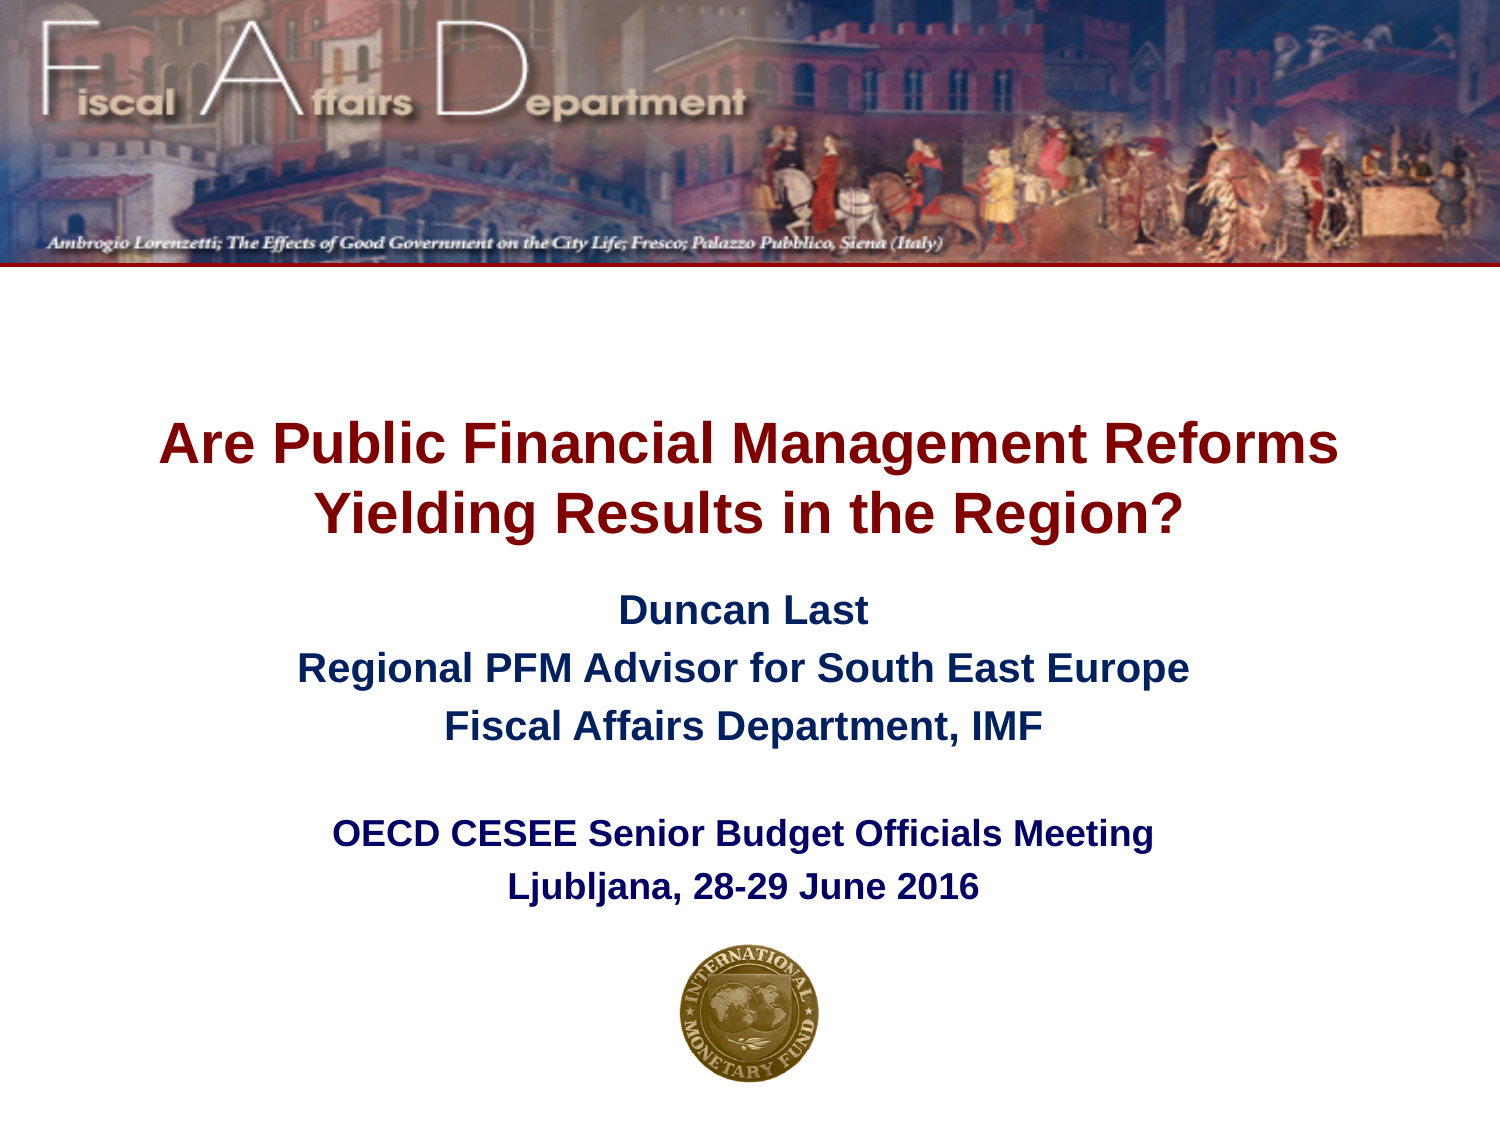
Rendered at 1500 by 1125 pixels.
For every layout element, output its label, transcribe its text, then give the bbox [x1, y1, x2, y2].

title Are Public Financial Management Reforms Yielding Results in the Region? [112, 387, 1388, 563]
subtitle Duncan Last Regional PFM Advisor for South East Europe Fiscal Affairs Department, IMF OECD CESEE Senior Budget Officials Meeting Ljubljana, 28-29 June 2016 [87, 574, 1401, 926]
picture [642, 941, 859, 1086]
picture [0, 0, 1500, 263]
